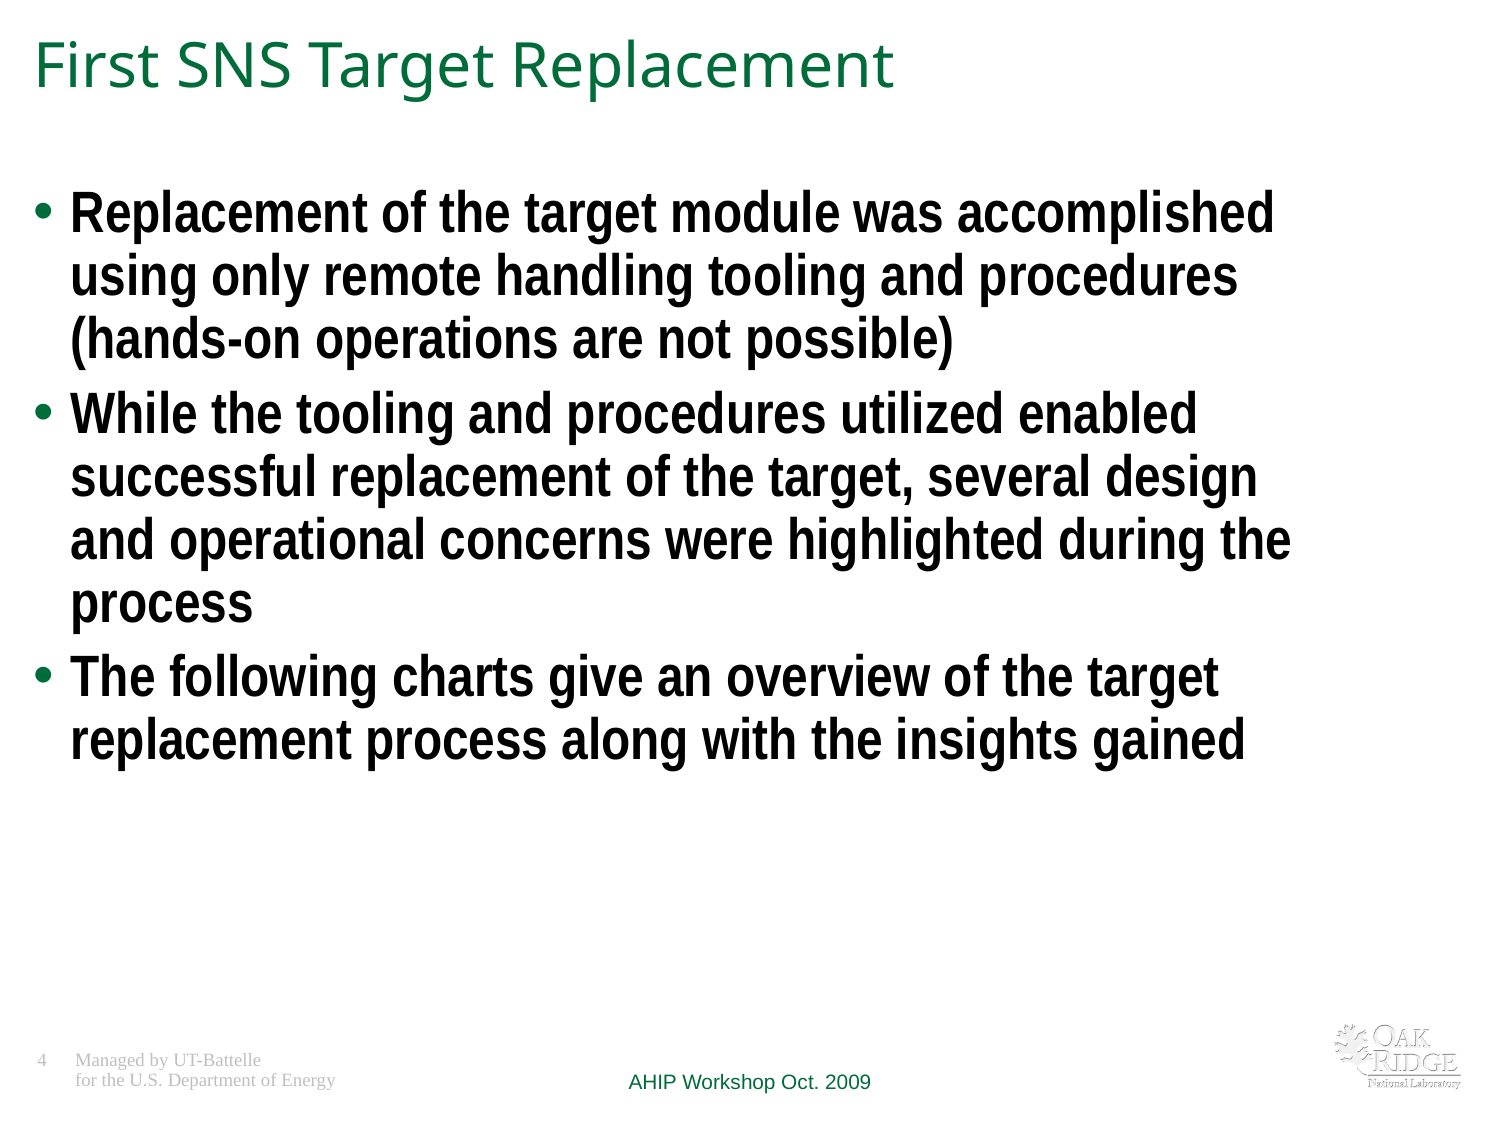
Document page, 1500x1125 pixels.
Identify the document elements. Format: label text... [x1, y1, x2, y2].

list Replacement of the target module was accomplished using only remote handling tooling and procedures (hands-on operations are not possible) While the tooling and procedures utilized enabled successful replacement of the target, several design and operational concerns were highlighted during the process The following charts give an overview of the target replacement process along with the insights gained [17, 174, 1369, 869]
title First SNS Target Replacement [17, 28, 1369, 109]
picture [1325, 1018, 1472, 1094]
